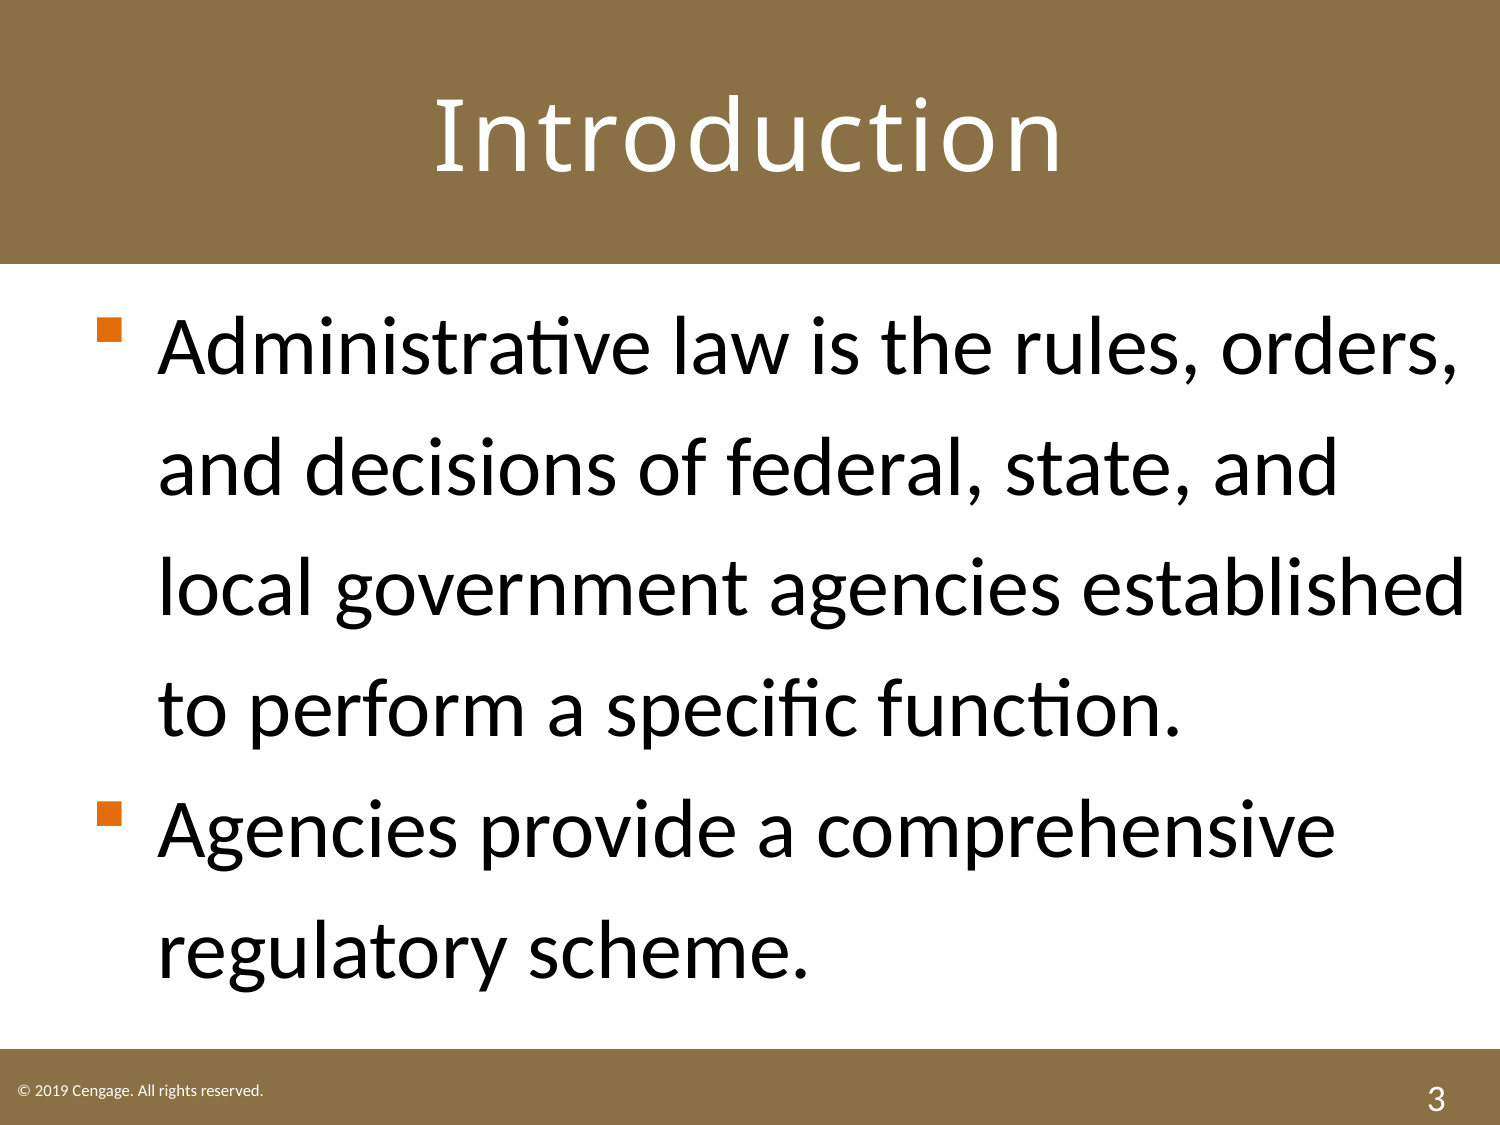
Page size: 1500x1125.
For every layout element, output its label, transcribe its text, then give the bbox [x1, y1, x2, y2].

title Introduction [0, 0, 1500, 264]
slide_number 3 [1110, 1074, 1461, 1119]
list Administrative law is the rules, orders, and decisions of federal, state, and local government agencies established to perform a specific function. Agencies provide a comprehensive regulatory scheme. [75, 262, 1500, 1100]
